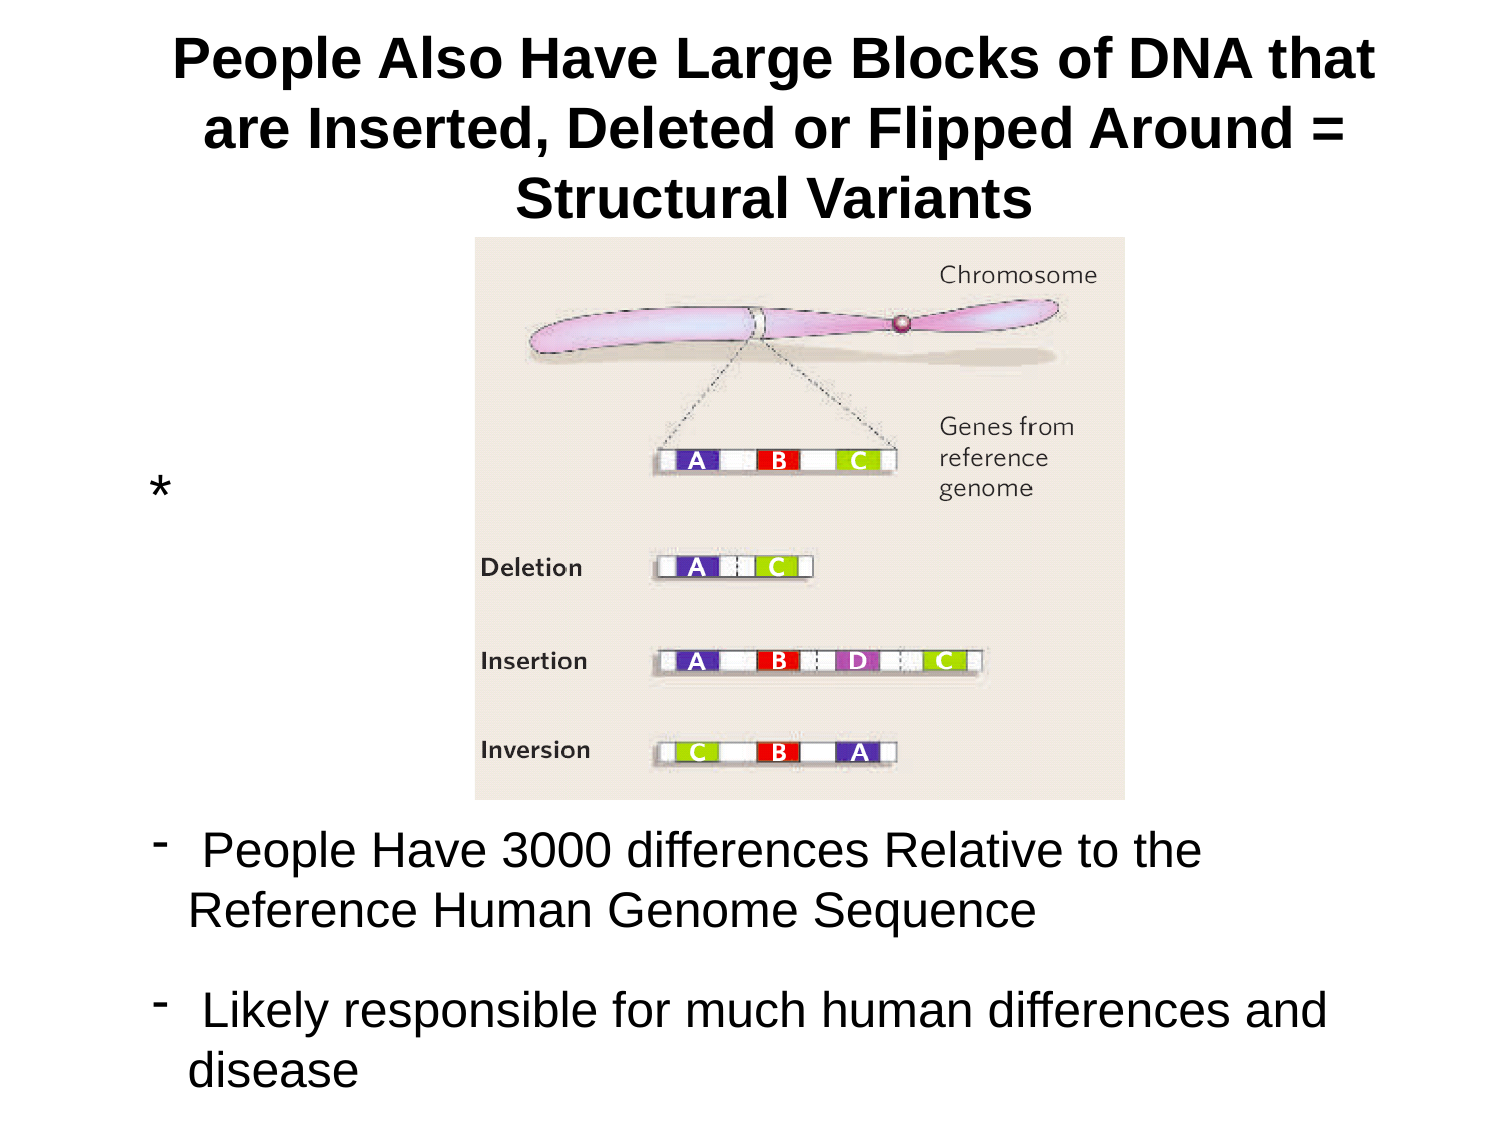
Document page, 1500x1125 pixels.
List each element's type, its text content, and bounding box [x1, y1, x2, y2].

picture [474, 237, 1126, 801]
text_box People Also Have Large Blocks of DNA that are Inserted, Deleted or Flipped Around = Structural Variants [137, 12, 1413, 238]
text_box * [134, 450, 188, 535]
text_box People Have 3000 differences Relative to the Reference Human Genome Sequence Likely responsible for much human differences and disease [137, 810, 1413, 1125]
